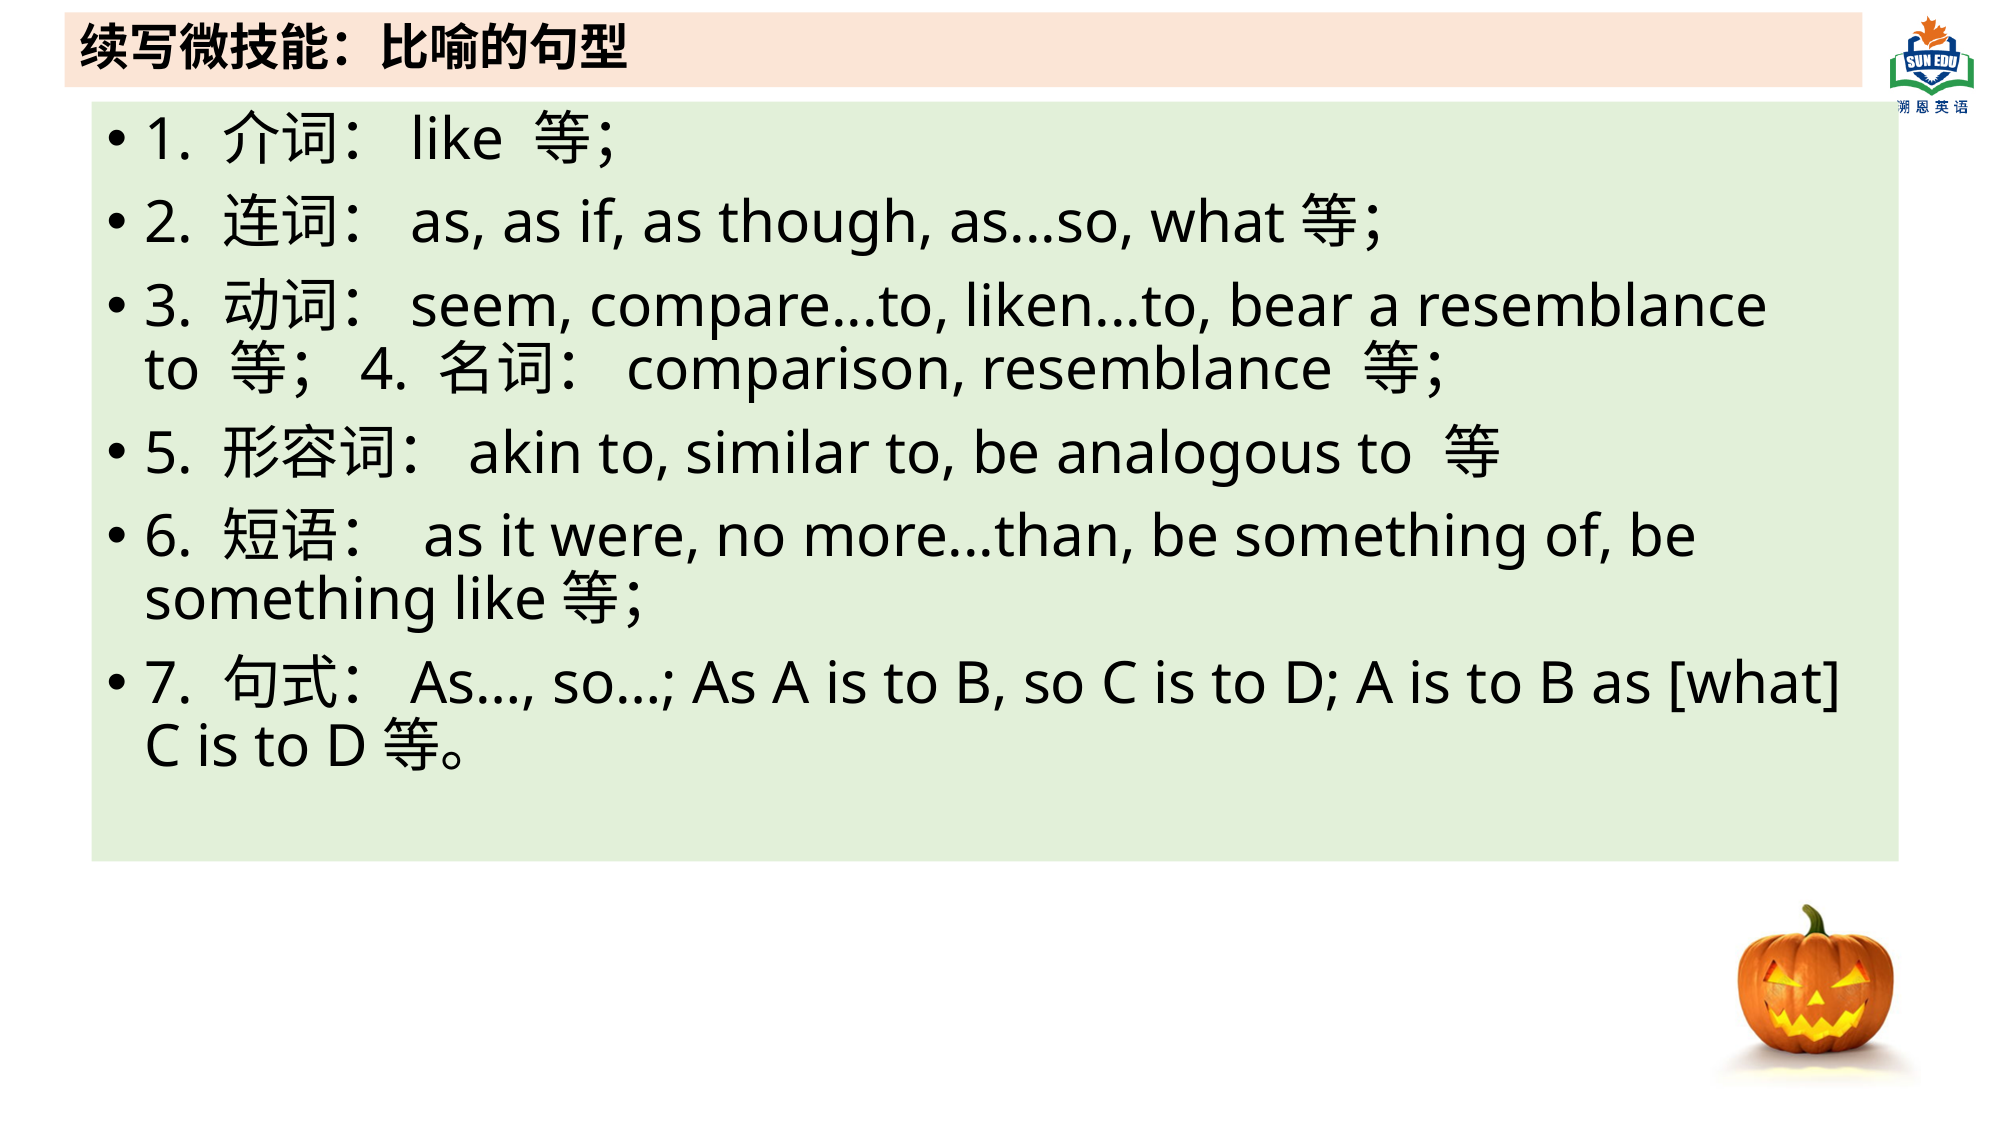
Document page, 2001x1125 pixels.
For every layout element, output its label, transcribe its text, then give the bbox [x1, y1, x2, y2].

title 续写微技能：比喻的句型 [64, 12, 1863, 88]
list 1. 介词：like 等； 2. 连词：as, as if, as though, as...so, what等； 3. 动词：seem, compare...to, liken...to, bear a resemblance to 等；4. 名词：comparison, resemblance 等； 5. 形容词：akin to, similar to, be analogous to 等 6. 短语： as it were, no more...than, be something of, be something like等； 7. 句式：As…, so…; As A is to B, so C is to D; A is to B as [what] C is to D等。 [91, 101, 1899, 862]
picture [1710, 893, 1921, 1089]
picture [1882, 13, 1983, 119]
